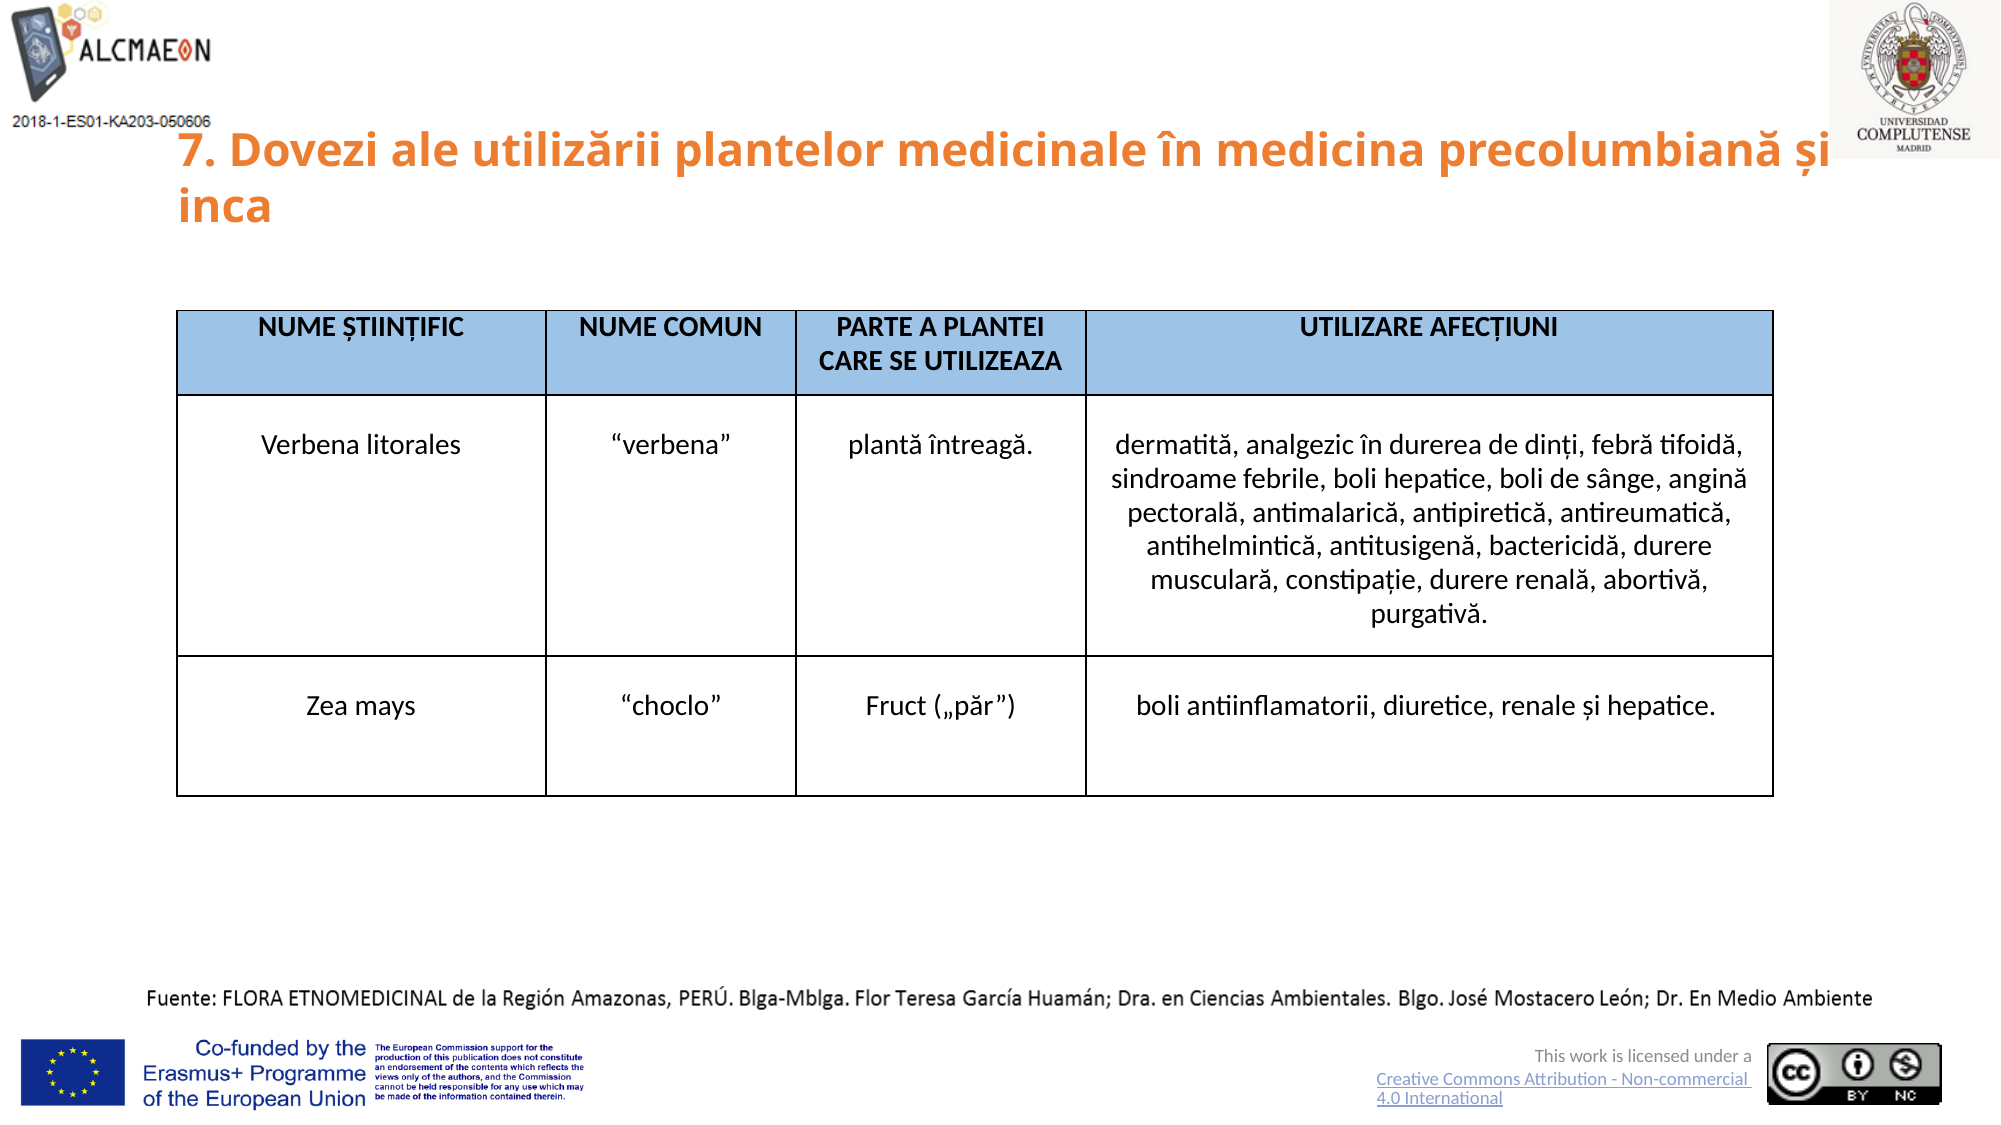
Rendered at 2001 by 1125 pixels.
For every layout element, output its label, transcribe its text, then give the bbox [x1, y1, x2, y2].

picture [16, 1033, 591, 1111]
table_cell plantă întreagă. [797, 396, 1085, 655]
picture [1829, 0, 2000, 159]
table_cell Zea mays [178, 657, 545, 795]
table_header NUME ȘTIINȚIFIC [178, 318, 545, 394]
title [137, 59, 1863, 278]
table_cell boli antiinflamatorii, diuretice, renale și hepatice. [1087, 657, 1772, 795]
table_cell Fruct („păr”) [797, 657, 1085, 795]
picture [131, 975, 1916, 1026]
picture [1767, 1043, 1942, 1105]
table_cell “choclo” [547, 657, 795, 795]
table_header PARTE A PLANTEI CARE SE UTILIZEAZA [797, 318, 1085, 394]
table_header NUME COMUN [547, 318, 795, 394]
picture [0, 0, 222, 140]
table_header UTILIZARE AFECȚIUNI [1087, 318, 1772, 394]
table_cell “verbena” [547, 396, 795, 655]
table_cell dermatită, analgezic în durerea de dinți, febră tifoidă, sindroame febrile, boli hepatice, boli de sânge, angină pectorală, antimalarică, antipiretică, antireumatică, antihelmintică, antitusigenă, bactericidă, durere musculară, constipație, durere renală, abortivă, purgativă. [1087, 396, 1772, 655]
table_cell Verbena litorales [178, 396, 545, 655]
text_box 7. Dovezi ale utilizării plantelor medicinale în medicina precolumbiană și inca [162, 100, 1888, 318]
